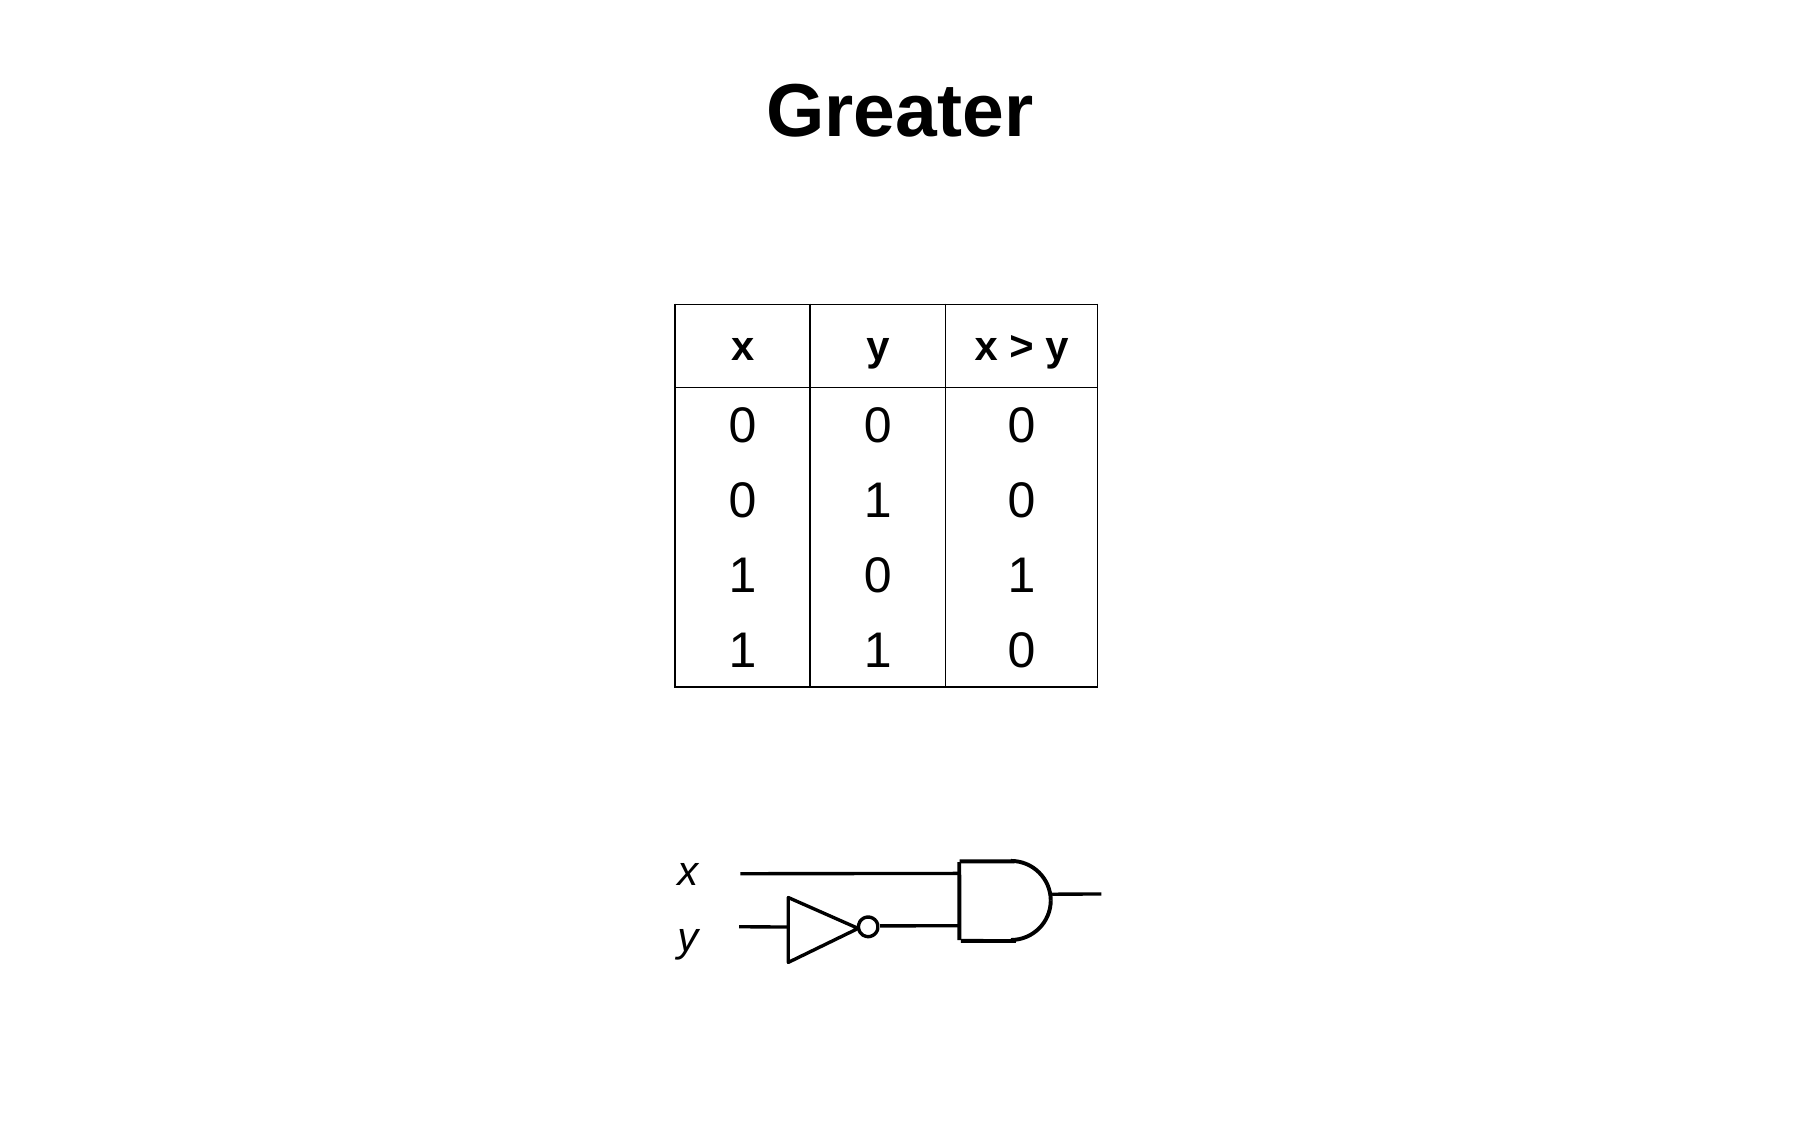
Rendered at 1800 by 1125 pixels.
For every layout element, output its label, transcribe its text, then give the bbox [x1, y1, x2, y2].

table_cell 0 [811, 388, 945, 462]
table_cell 0 [811, 537, 945, 612]
table_cell 0 [946, 462, 1097, 537]
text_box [662, 835, 1102, 969]
title Greater [0, 50, 1800, 163]
table_cell 1 [676, 537, 809, 612]
table_cell 0 [946, 388, 1097, 462]
table_cell 0 [946, 612, 1097, 686]
table_cell 0 [676, 462, 809, 537]
table_cell 1 [811, 462, 945, 537]
table_header x > y [946, 305, 1097, 387]
table_cell 1 [676, 612, 809, 686]
table_header x [676, 305, 809, 387]
table_cell 0 [676, 388, 809, 462]
table_cell 1 [946, 537, 1097, 612]
table_cell 1 [811, 612, 945, 686]
table_header y [811, 305, 945, 387]
